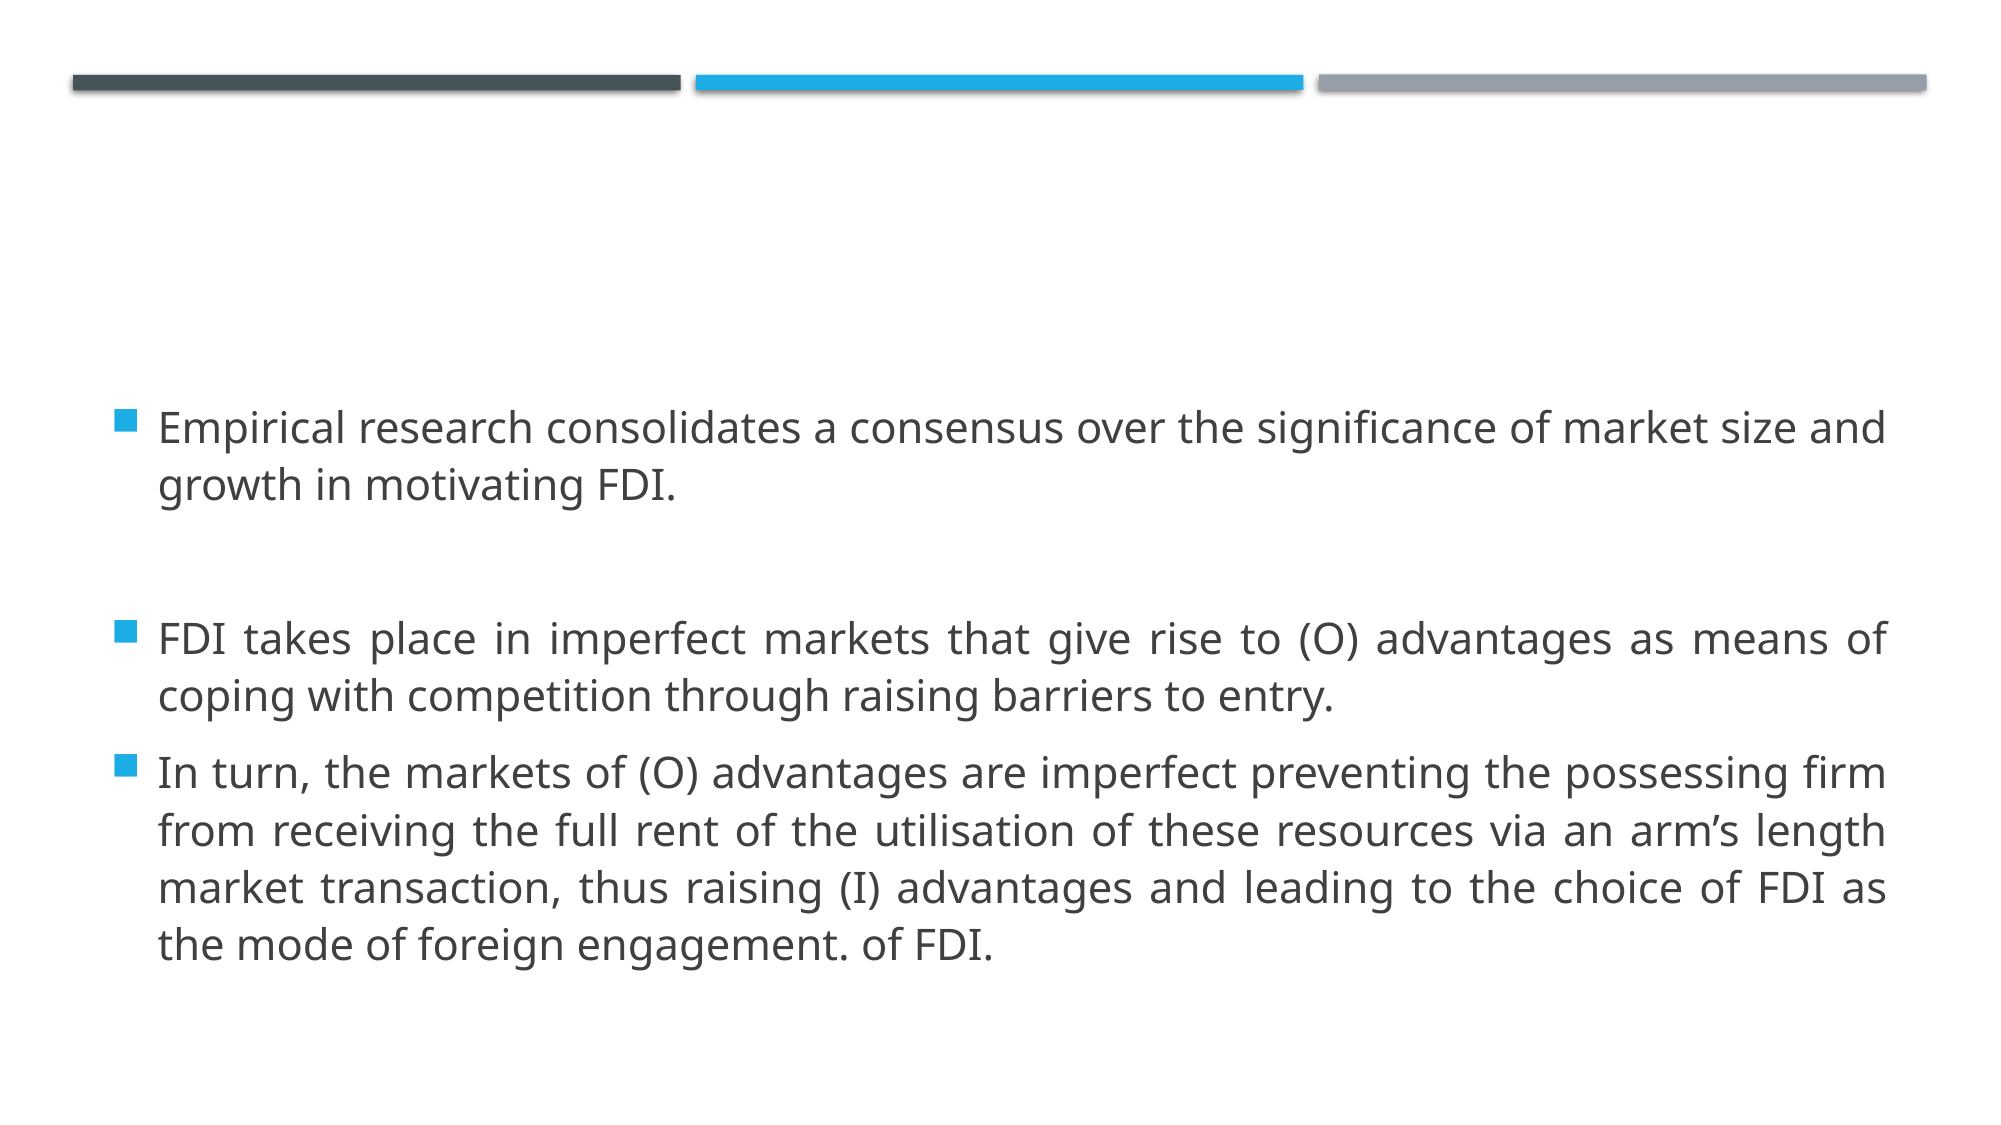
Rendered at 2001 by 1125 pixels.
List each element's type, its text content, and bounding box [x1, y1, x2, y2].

list Empirical research consolidates a consensus over the significance of market size and growth in motivating FDI. FDI takes place in imperfect markets that give rise to (O) advantages as means of coping with competition through raising barriers to entry. In turn, the markets of (O) advantages are imperfect preventing the possessing firm from receiving the full rent of the utilisation of these resources via an arm’s length market transaction, thus raising (I) advantages and leading to the choice of FDI as the mode of foreign engagement. of FDI. [95, 383, 1905, 981]
